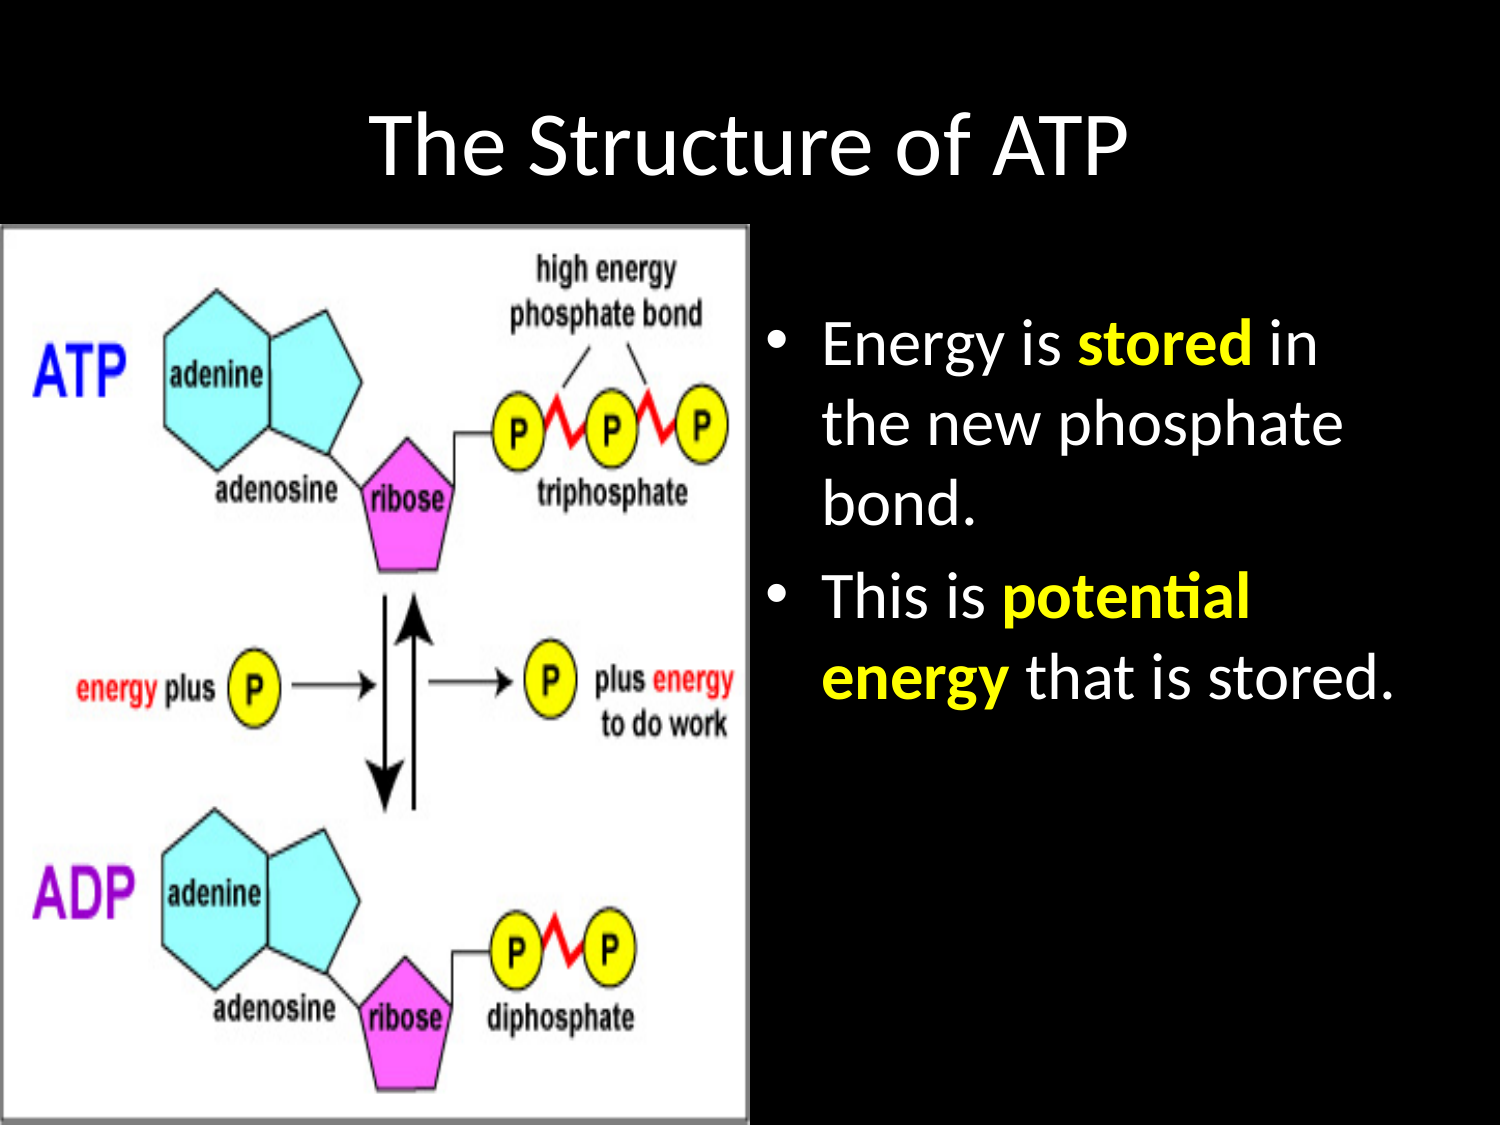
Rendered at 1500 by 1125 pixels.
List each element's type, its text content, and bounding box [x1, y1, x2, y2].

list Energy is stored in the new phosphate bond. This is potential energy that is stored. [754, 291, 1425, 1050]
title The Structure of ATP [75, 45, 1425, 233]
picture [0, 224, 751, 1125]
